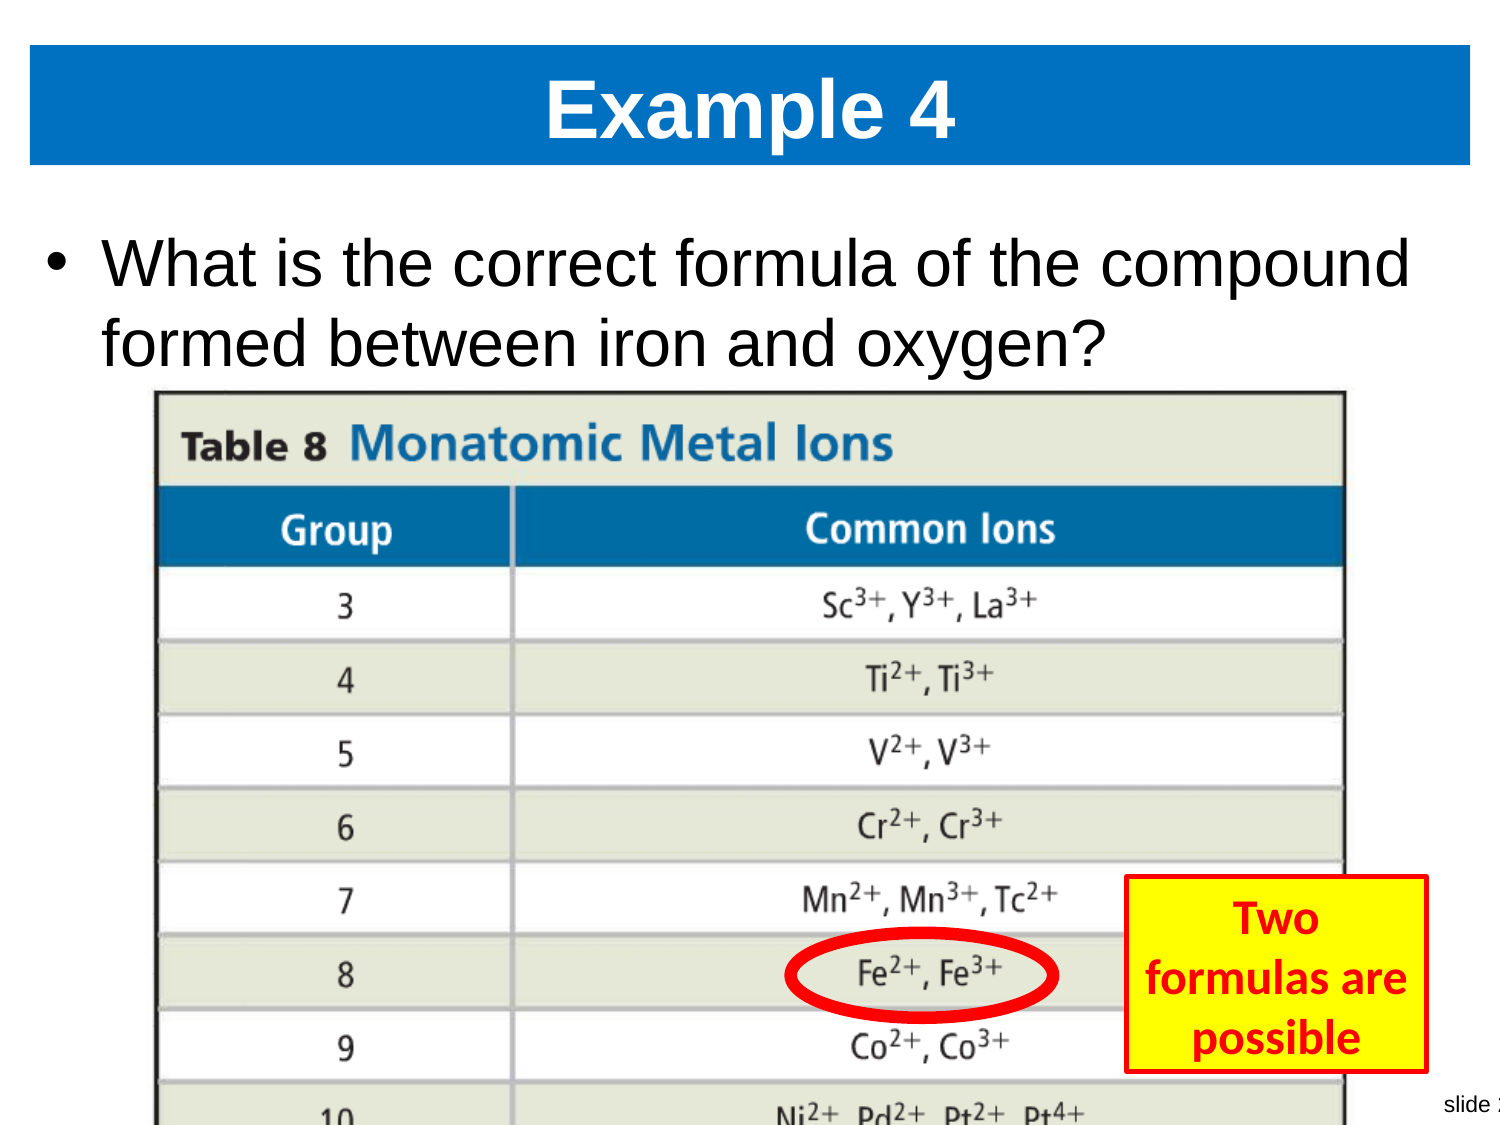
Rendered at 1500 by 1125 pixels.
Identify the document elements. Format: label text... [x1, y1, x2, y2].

picture [135, 380, 1365, 1125]
list What is the correct formula of the compound formed between iron and oxygen? [29, 212, 1471, 1055]
text_box Two formulas are possible [1369, 876, 1427, 1072]
title Example 4 [29, 45, 1471, 166]
